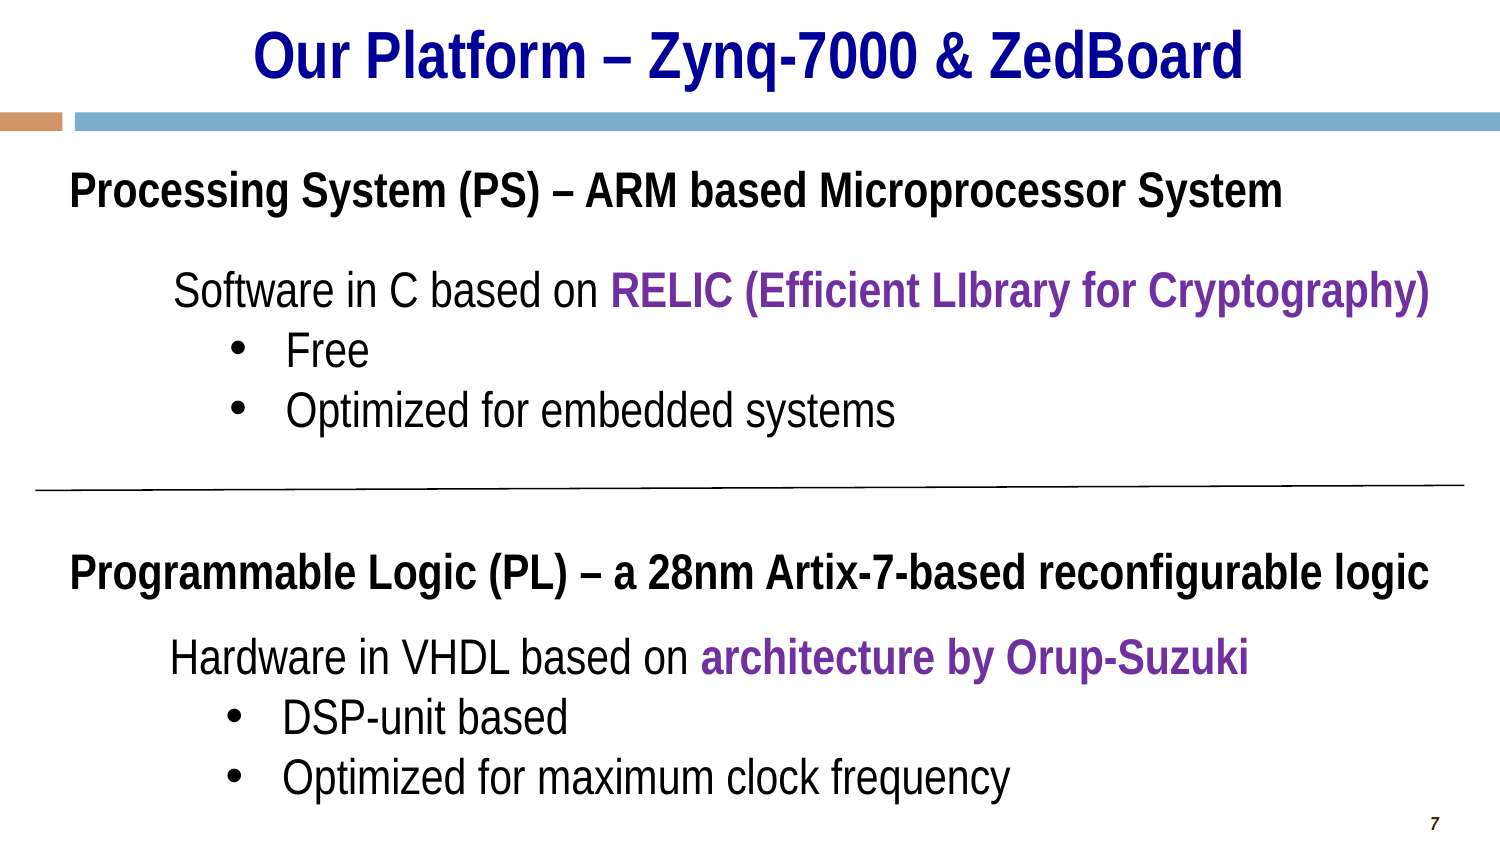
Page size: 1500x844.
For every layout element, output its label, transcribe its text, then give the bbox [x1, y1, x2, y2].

text_box Software in C based on RELIC (Efficient LIbrary for Cryptography) Free Optimized for embedded systems [158, 249, 1447, 445]
title Our Platform – Zynq-7000 & ZedBoard [62, 9, 1438, 103]
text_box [34, 485, 1465, 491]
text_box Programmable Logic (PL) – a 28nm Artix-7-based reconfigurable logic [54, 532, 1458, 608]
text_box Hardware in VHDL based on architecture by Orup-Suzuki DSP-unit based Optimized for maximum clock frequency [154, 617, 1265, 813]
text_box Processing System (PS) – ARM based Microprocessor System [54, 150, 1300, 259]
